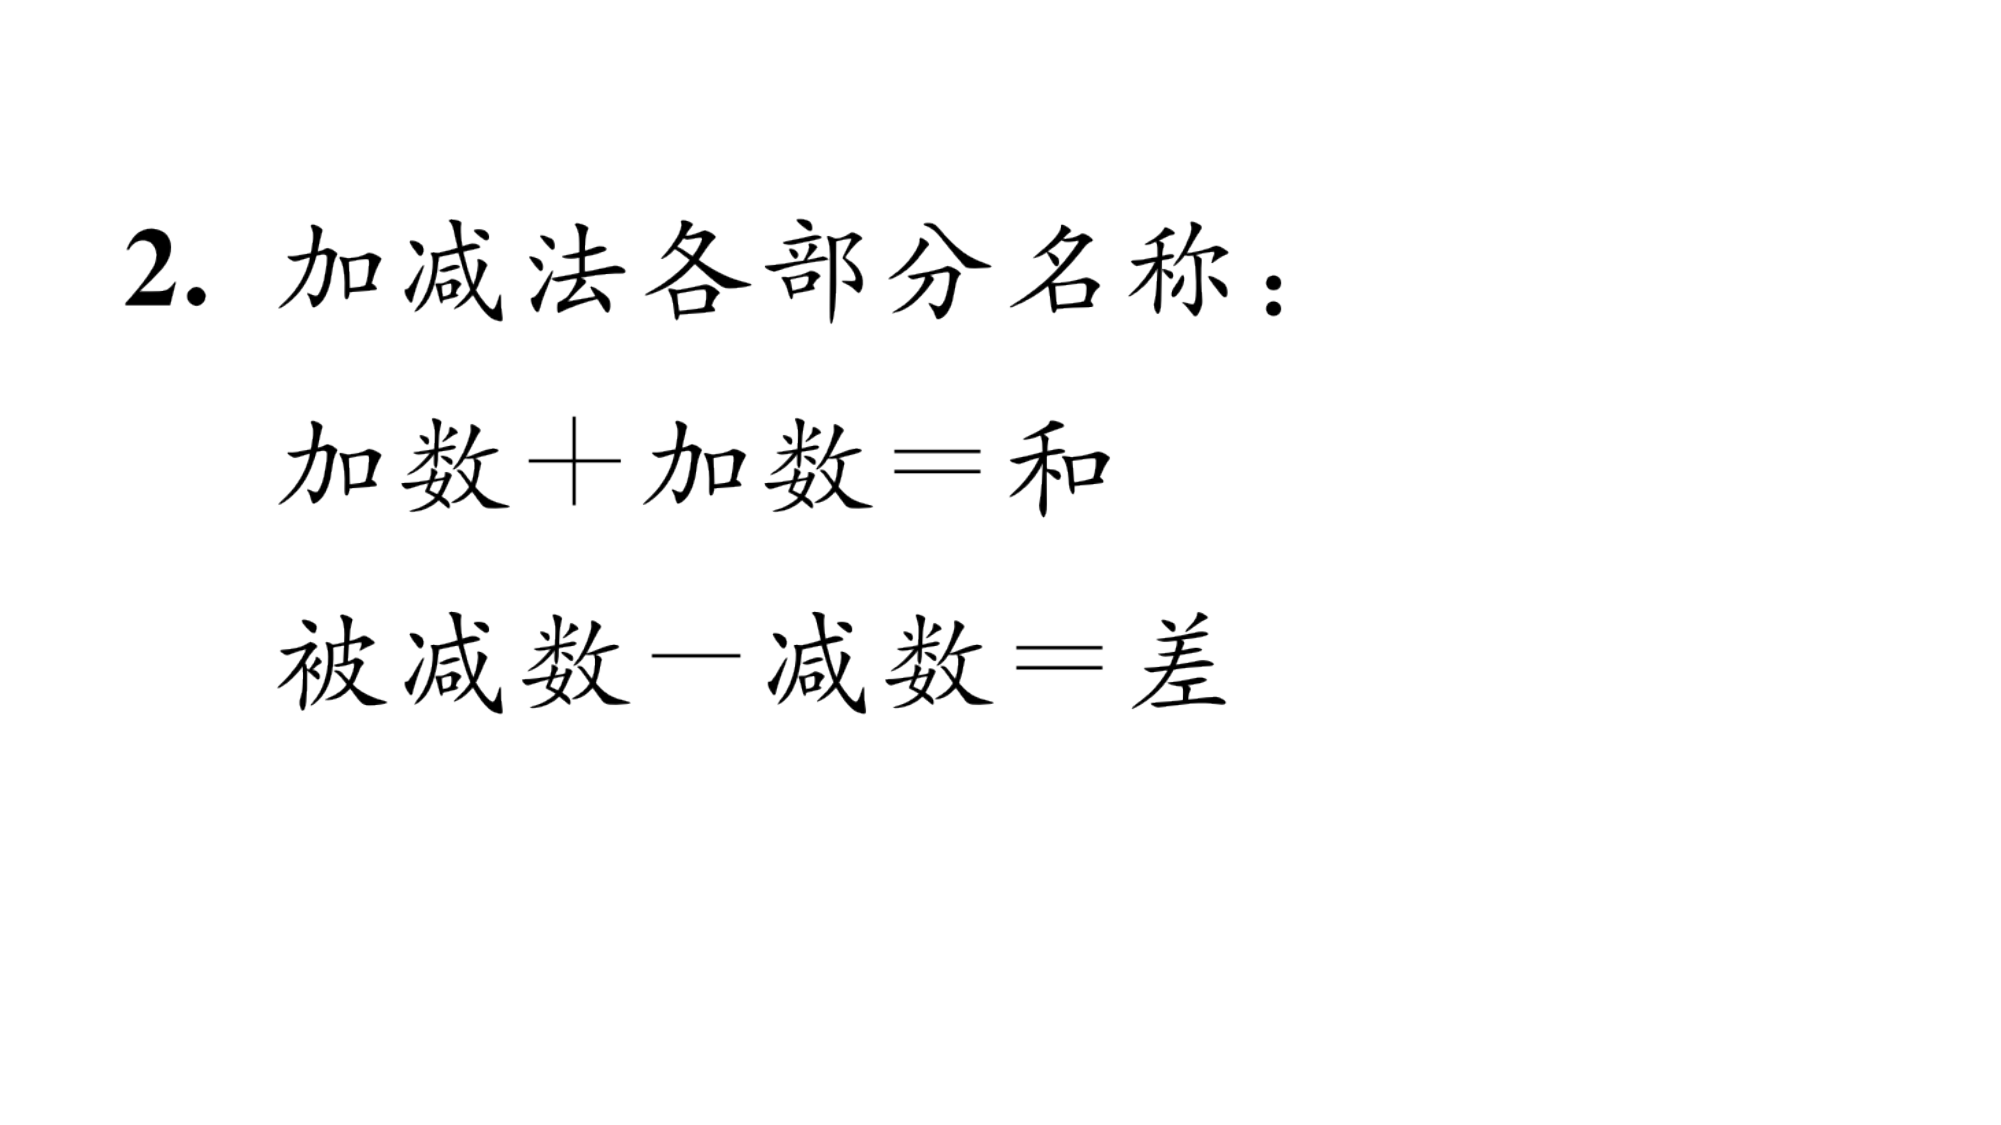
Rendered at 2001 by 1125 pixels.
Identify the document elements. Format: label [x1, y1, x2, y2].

picture [118, 177, 2000, 763]
